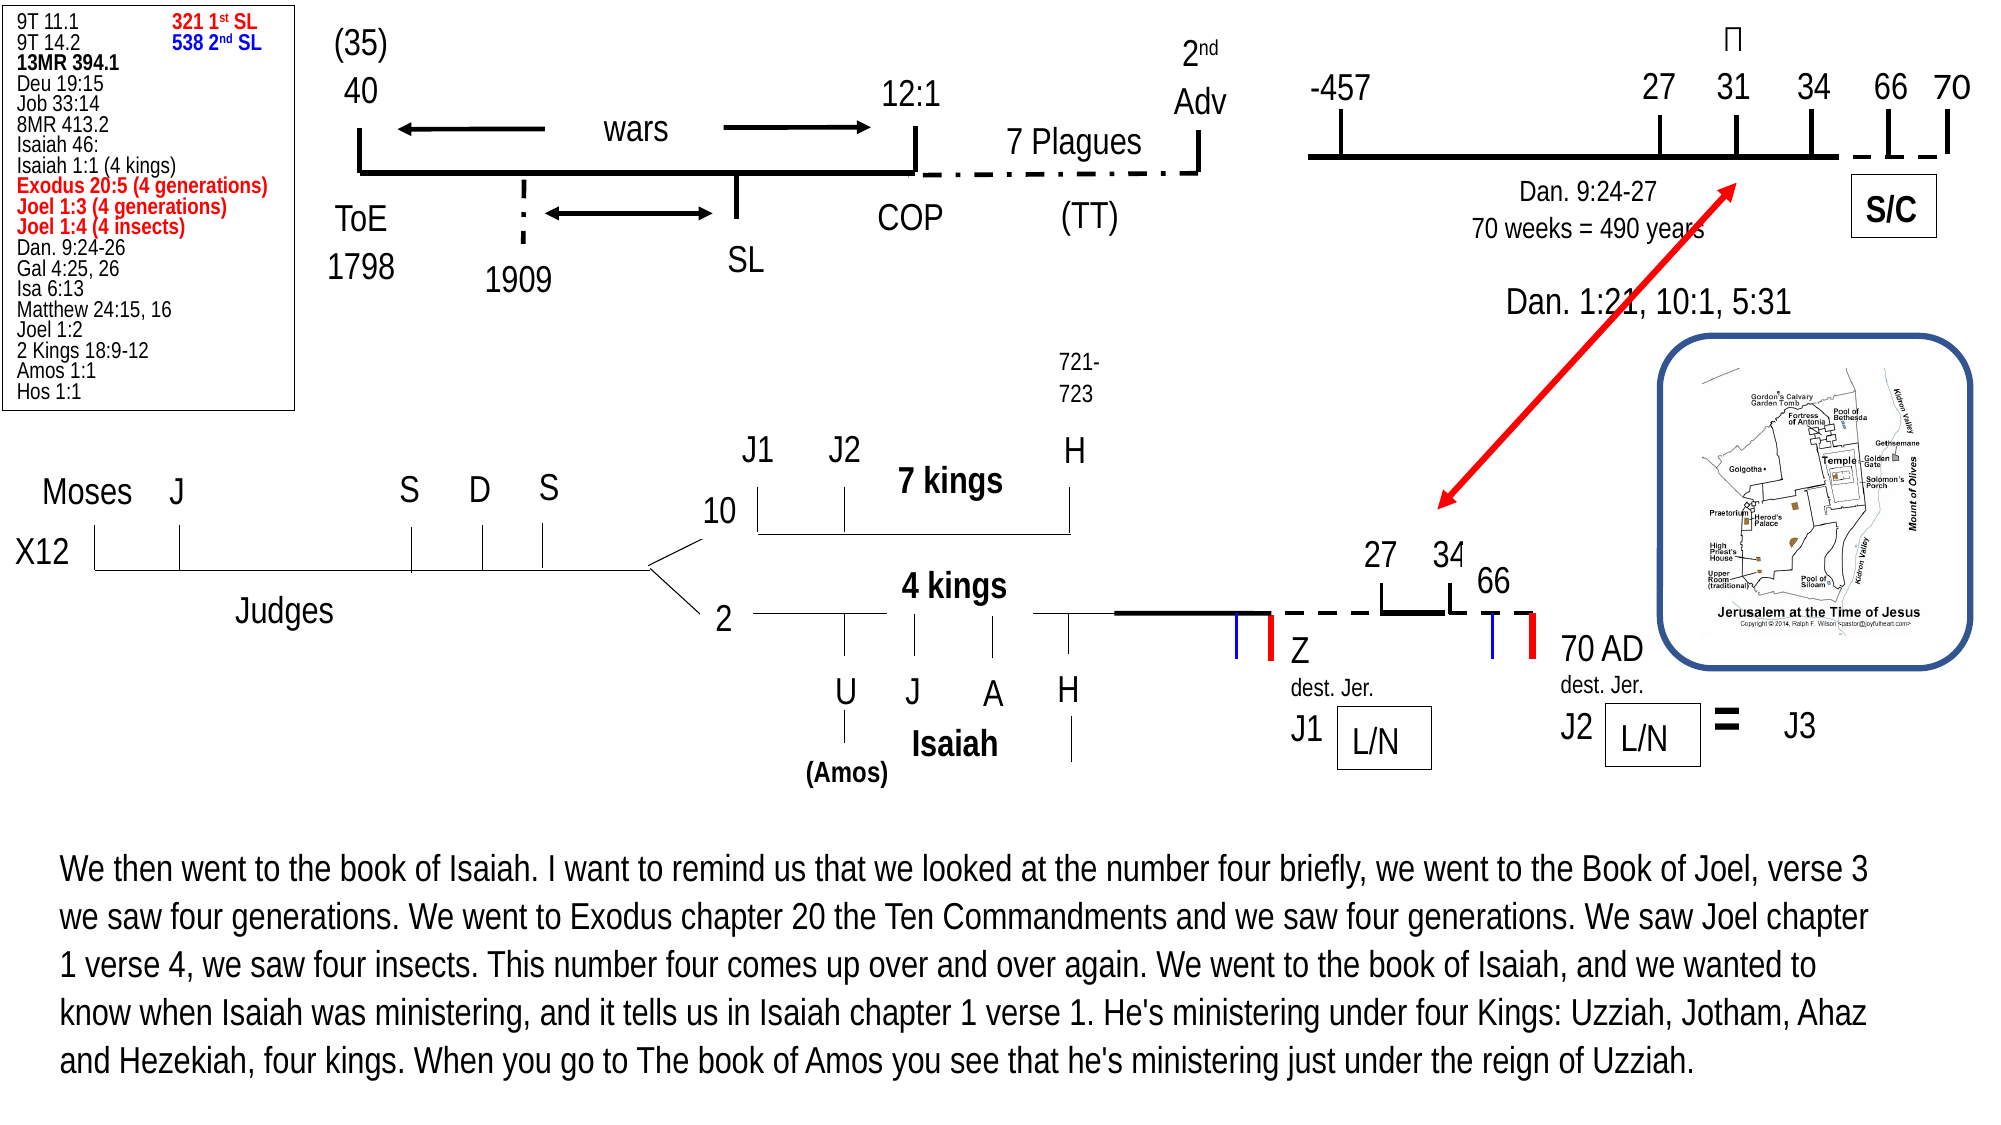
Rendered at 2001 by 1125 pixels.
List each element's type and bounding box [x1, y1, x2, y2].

text_box [866, 58, 973, 121]
text_box [308, 183, 414, 295]
text_box [469, 179, 576, 307]
text_box [94, 524, 1272, 796]
text_box [359, 18, 1254, 219]
text_box [862, 182, 992, 246]
text_box [2, 5, 295, 411]
text_box [1276, 618, 1432, 770]
picture [1702, 368, 1932, 636]
text_box [1307, 6, 1999, 159]
text_box [220, 575, 394, 639]
text_box [1295, 52, 1401, 155]
text_box [813, 414, 1029, 509]
text_box [1437, 162, 1972, 767]
text_box [154, 457, 232, 520]
text_box [712, 224, 790, 288]
text_box [1851, 174, 1937, 238]
text_box [44, 833, 1905, 1089]
text_box [1046, 180, 1152, 244]
text_box [560, 93, 713, 157]
text_box [648, 414, 1072, 566]
text_box [1044, 335, 1127, 479]
text_box [1283, 519, 1543, 660]
text_box [0, 457, 153, 580]
text_box [308, 7, 414, 119]
text_box [384, 452, 602, 518]
